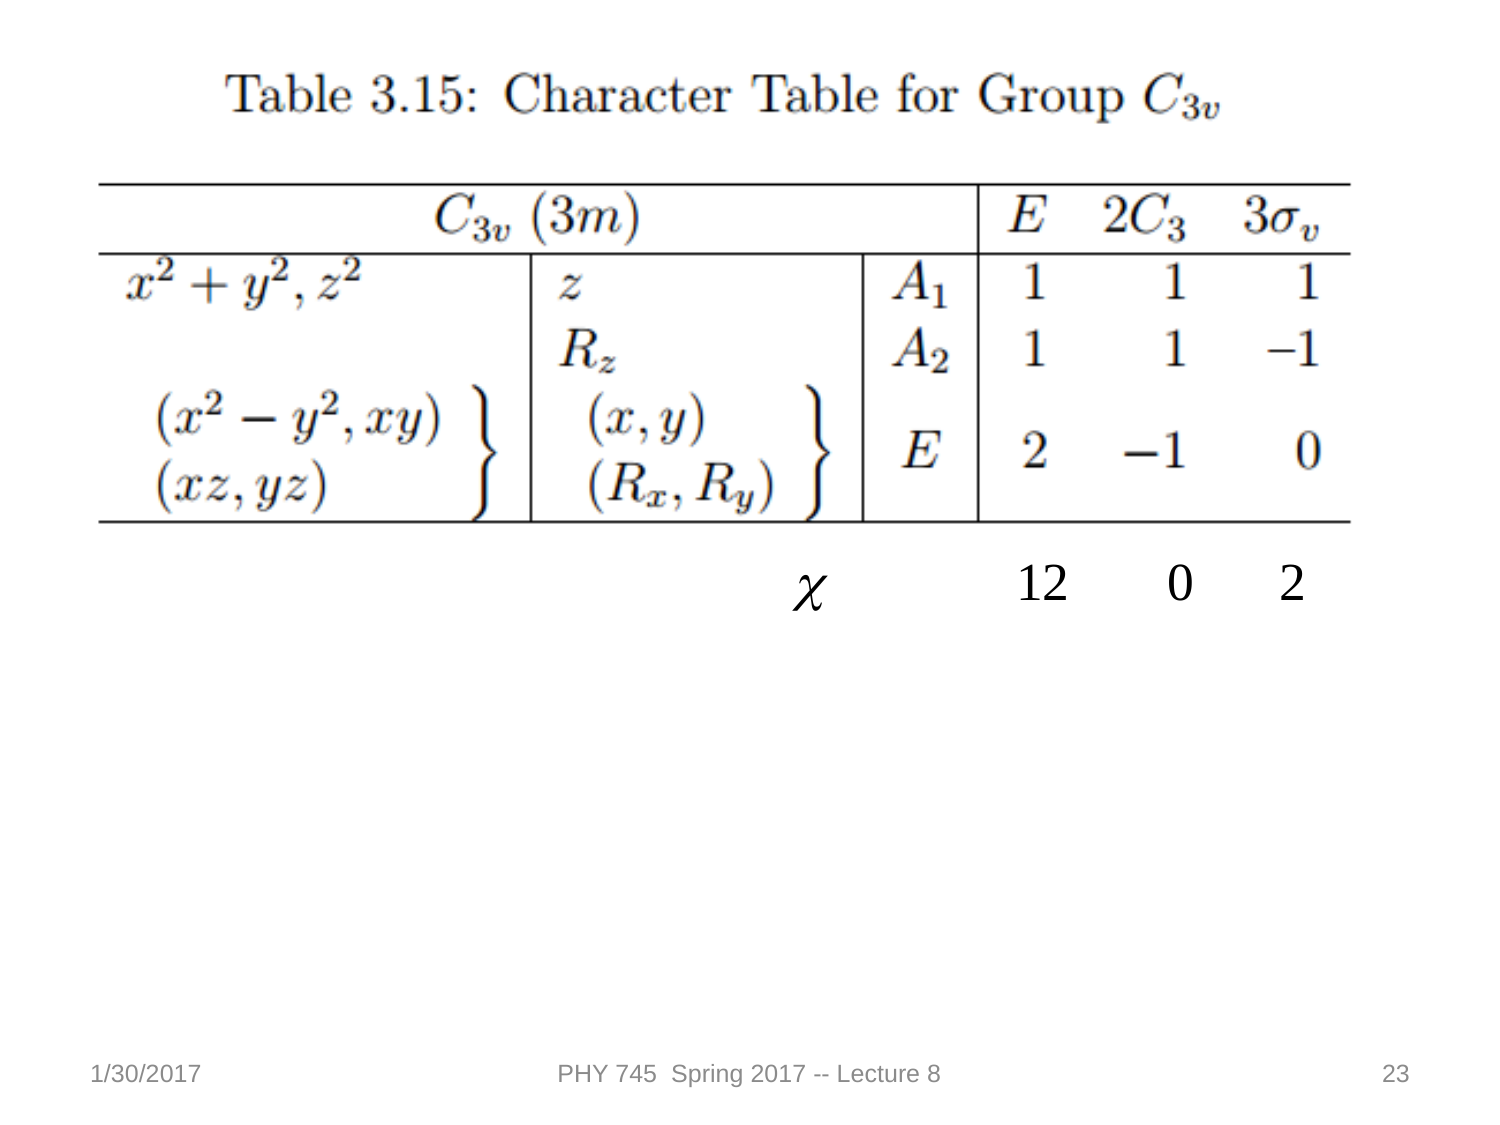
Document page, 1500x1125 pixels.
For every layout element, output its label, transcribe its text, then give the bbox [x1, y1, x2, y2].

picture [97, 13, 1426, 563]
footer PHY 745 Spring 2017 -- Lecture 8 [512, 1042, 988, 1103]
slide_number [75, 1042, 425, 1103]
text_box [787, 555, 1312, 619]
slide_number 23 [1074, 1042, 1425, 1103]
